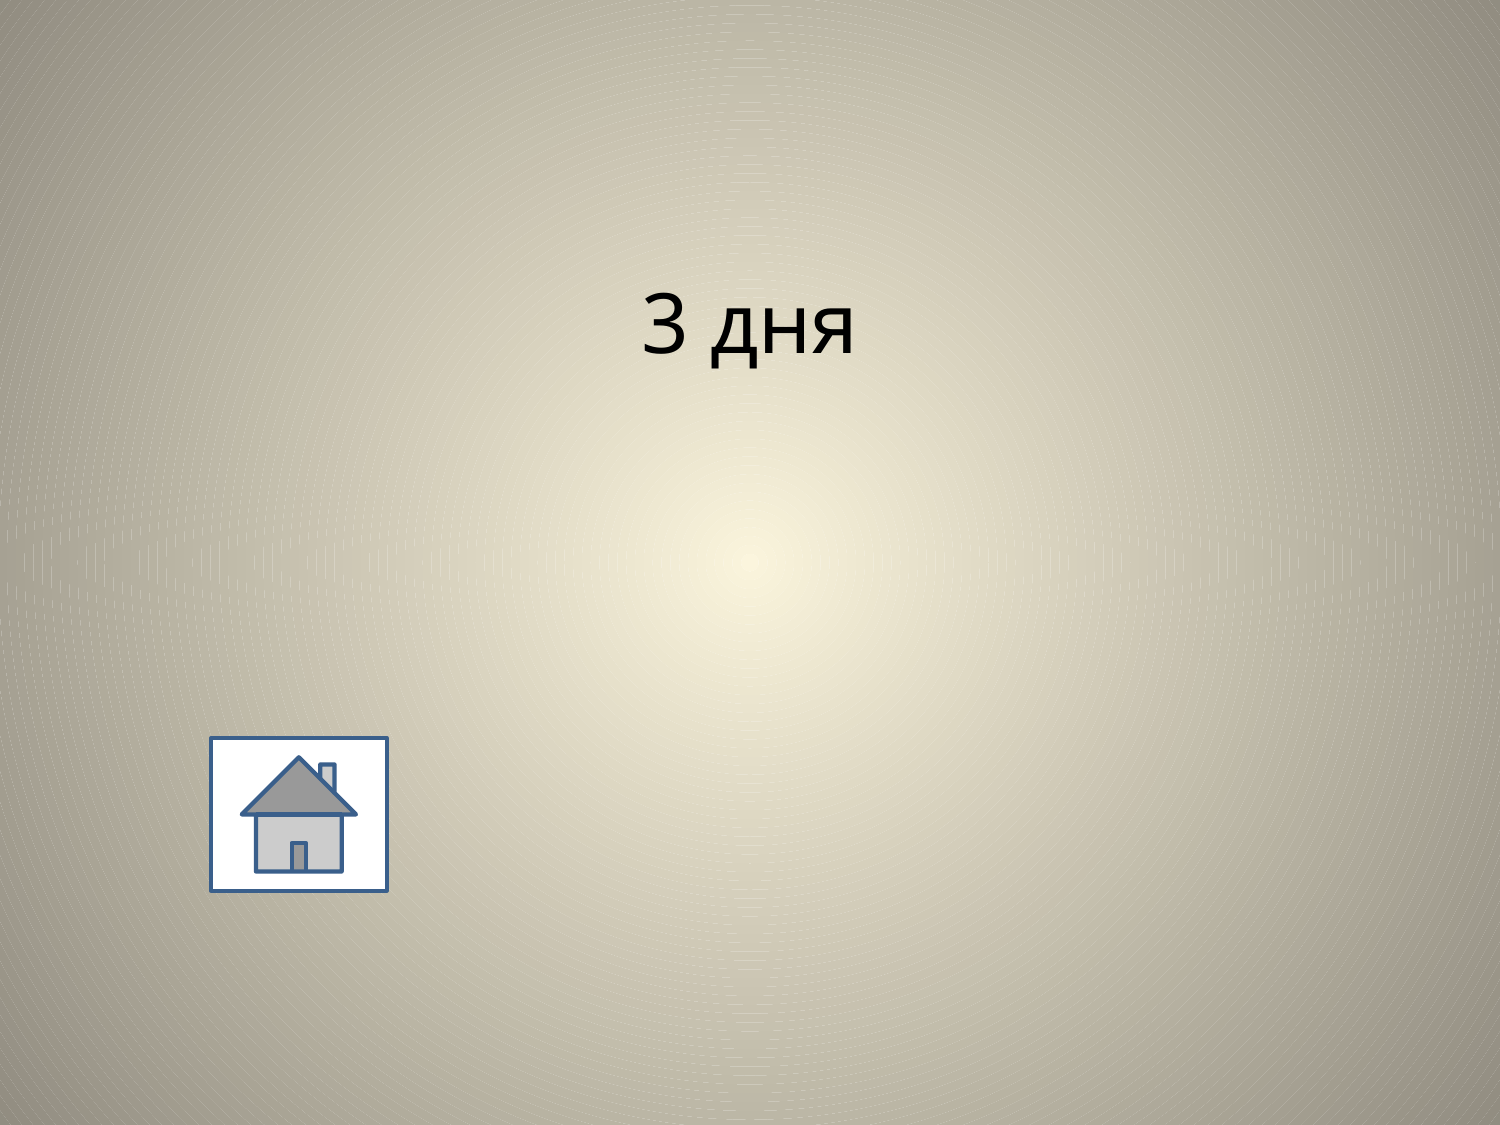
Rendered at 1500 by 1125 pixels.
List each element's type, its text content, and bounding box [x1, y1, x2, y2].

list 3 дня [75, 262, 1425, 1005]
text_box [209, 736, 389, 893]
